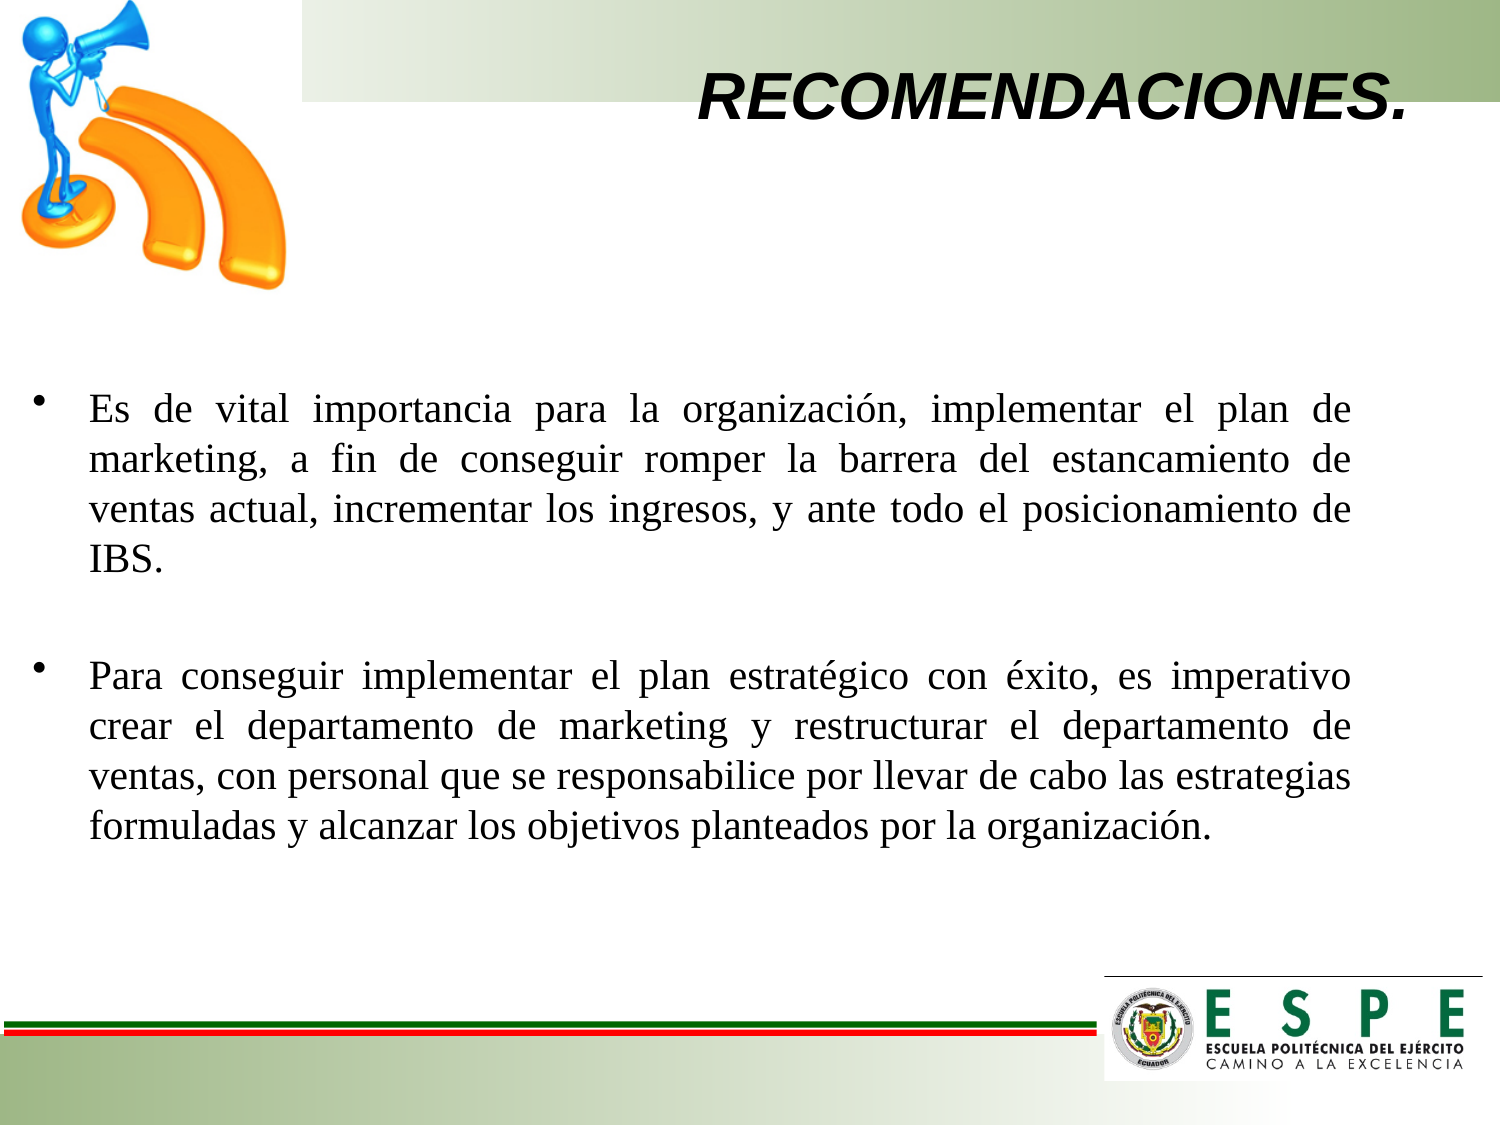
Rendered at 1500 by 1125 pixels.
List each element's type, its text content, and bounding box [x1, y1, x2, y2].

list Es de vital importancia para la organización, implementar el plan de marketing, a fin de conseguir romper la barrera del estancamiento de ventas actual, incrementar los ingresos, y ante todo el posicionamiento de IBS. Para conseguir implementar el plan estratégico con éxito, es imperativo crear el departamento de marketing y restructurar el departamento de ventas, con personal que se responsabilice por llevar de cabo las estrategias formuladas y alcanzar los objetivos planteados por la organización. [17, 373, 1368, 1012]
title RECOMENDACIONES. [306, 45, 1425, 173]
picture [1104, 976, 1483, 1081]
picture [0, 0, 302, 297]
